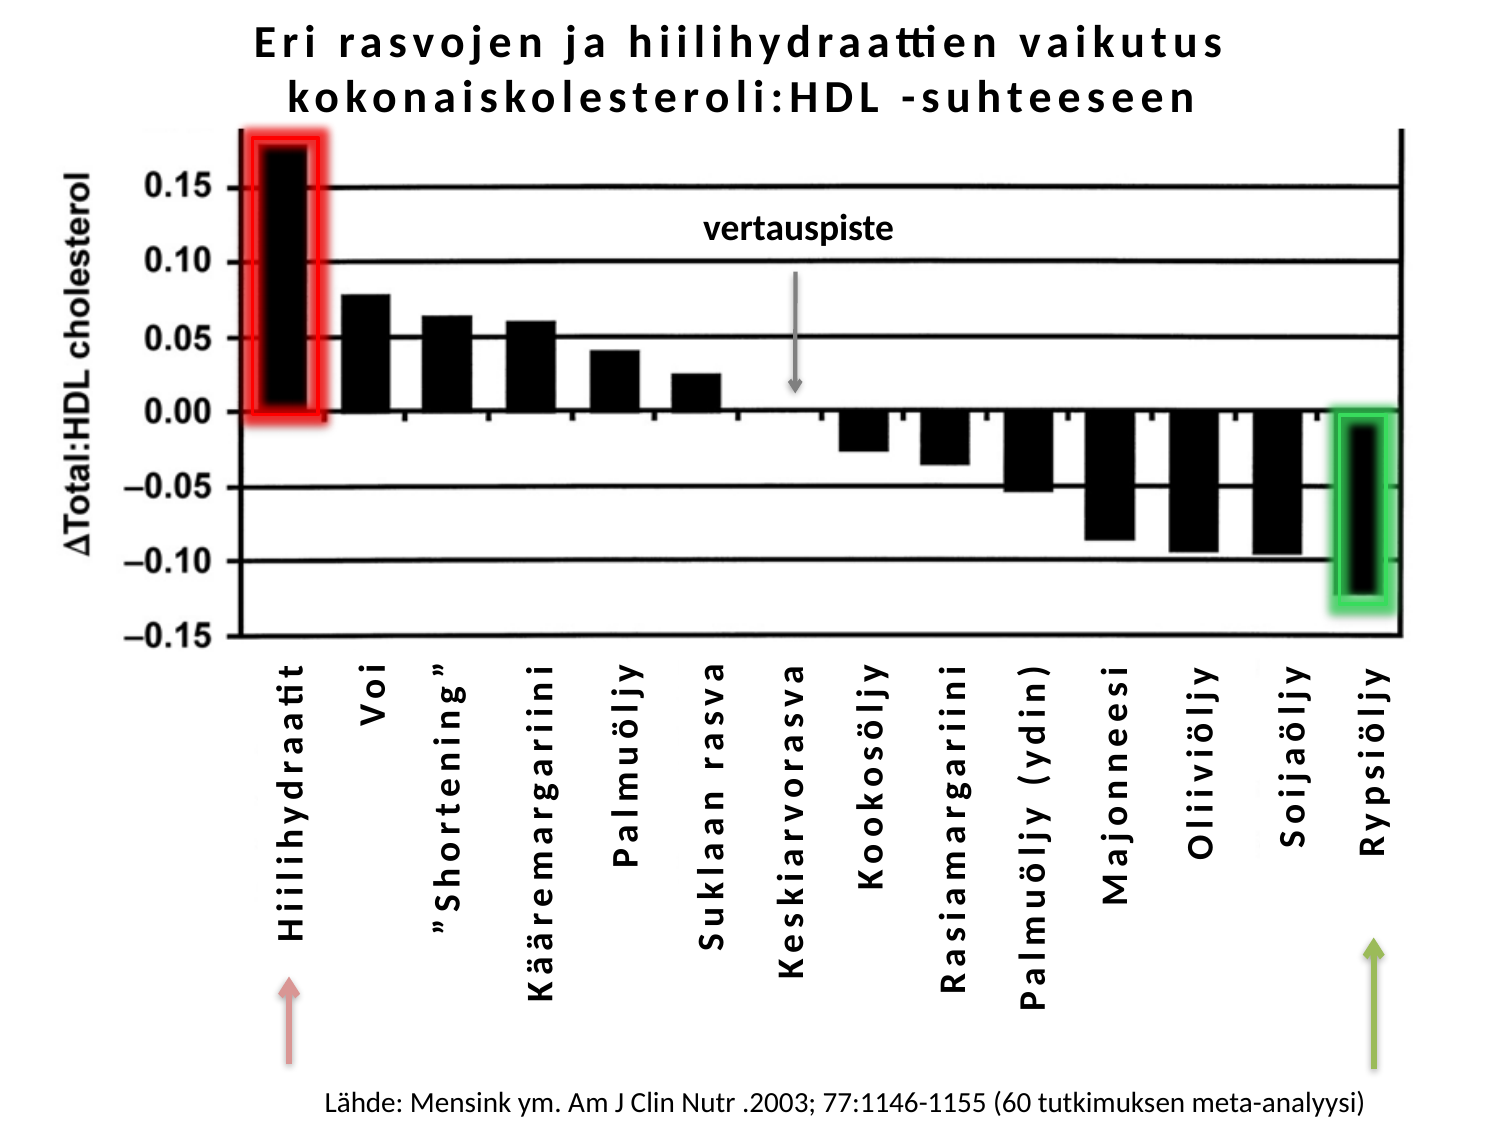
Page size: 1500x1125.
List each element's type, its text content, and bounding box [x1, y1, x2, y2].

picture [40, 90, 1443, 1079]
text_box Lähde: Mensink ym. Am J Clin Nutr .2003; 77:1146-1155 (60 tutkimuksen meta-analyysi) [309, 1075, 1500, 1125]
text_box Eri rasvojen ja hiilihydraattien vaikutus kokonaiskolesteroli:HDL -suhteeseen [39, 2, 1445, 90]
